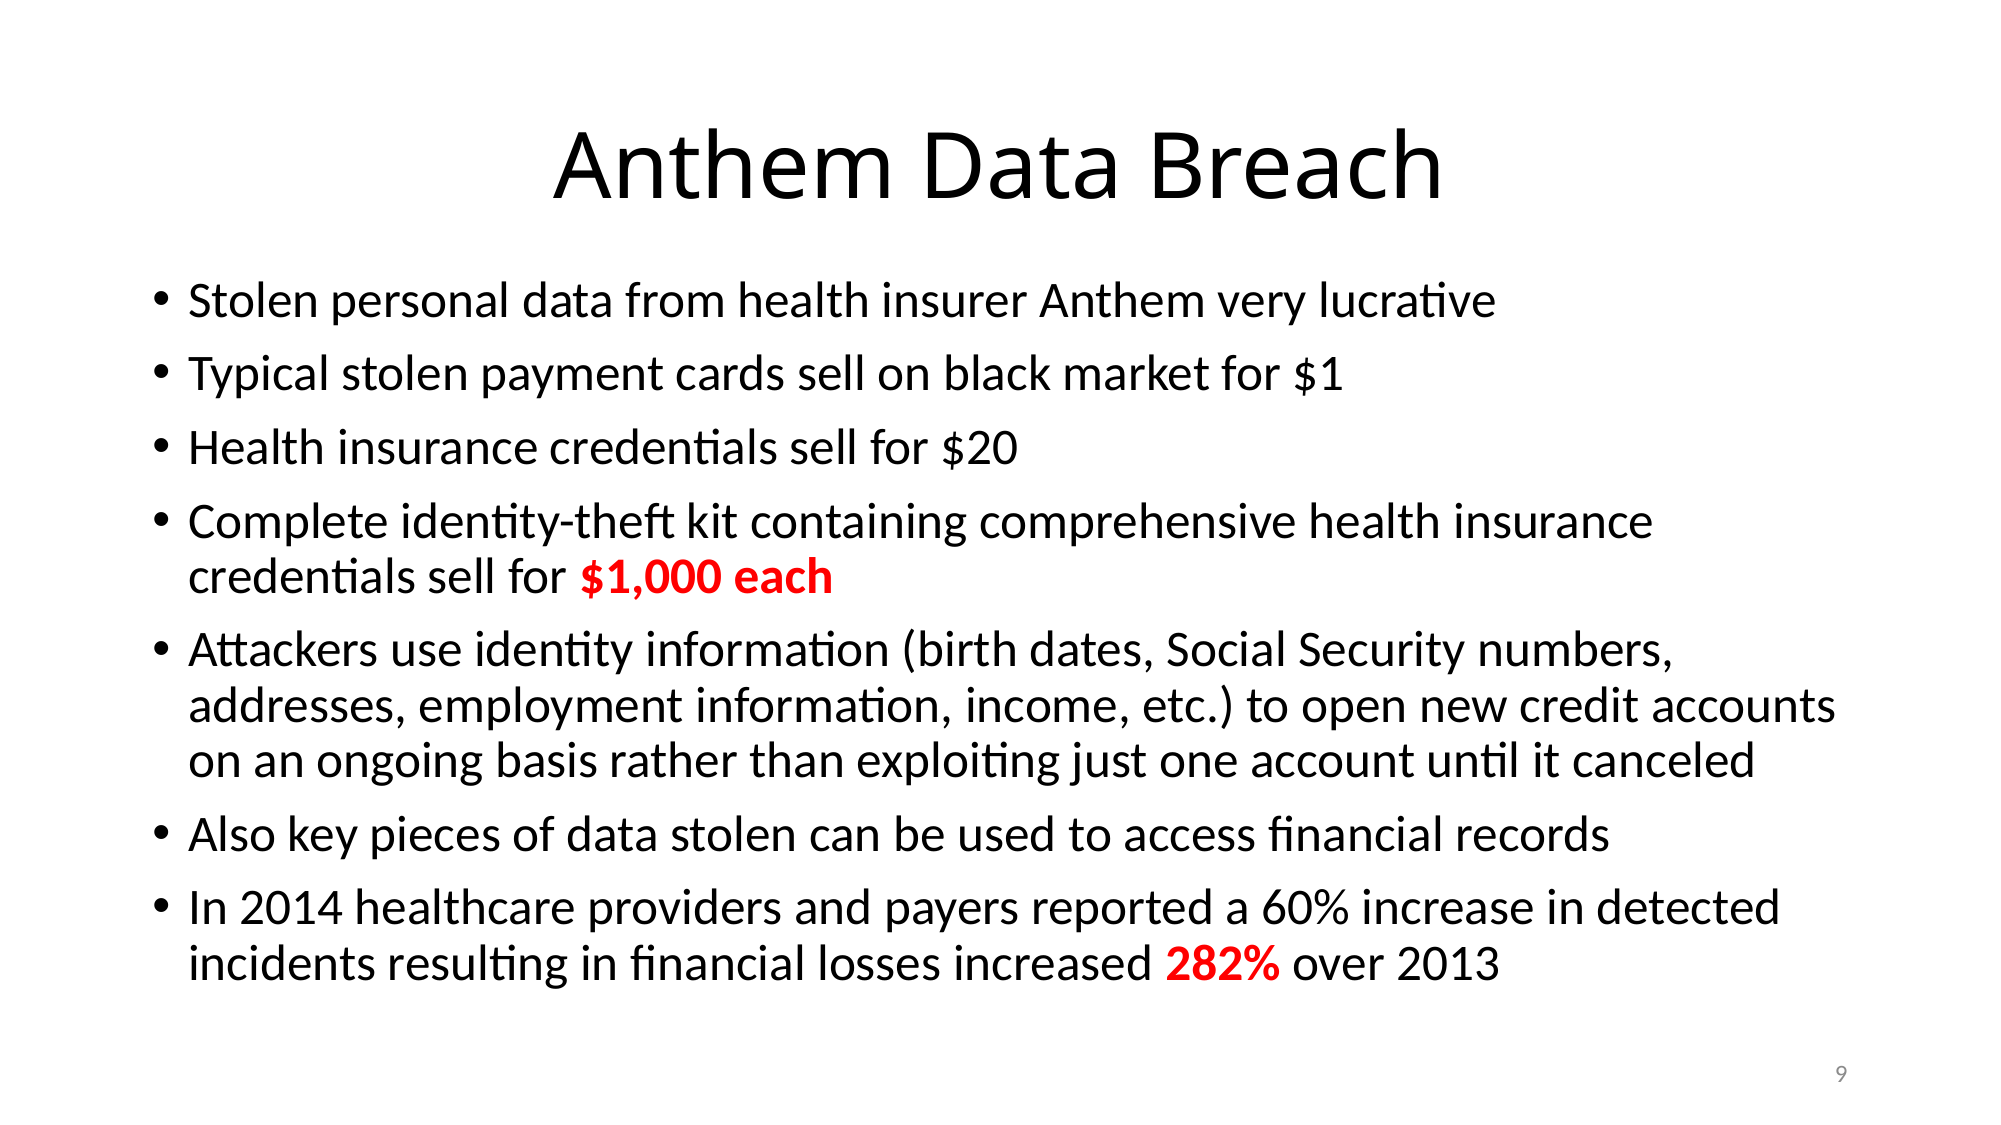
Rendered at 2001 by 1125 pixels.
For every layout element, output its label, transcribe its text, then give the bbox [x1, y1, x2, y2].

list Stolen personal data from health insurer Anthem very lucrative Typical stolen payment cards sell on black market for $1 Health insurance credentials sell for $20 Complete identity-theft kit containing comprehensive health insurance credentials sell for $1,000 each Attackers use identity information (birth dates, Social Security numbers, addresses, employment information, income, etc.) to open new credit accounts on an ongoing basis rather than exploiting just one account until it canceled Also key pieces of data stolen can be used to access financial records In 2014 healthcare providers and payers reported a 60% increase in detected incidents resulting in financial losses increased 282% over 2013 [137, 265, 1863, 1014]
title Anthem Data Breach [137, 59, 1863, 265]
slide_number 9 [1412, 1042, 1863, 1103]
